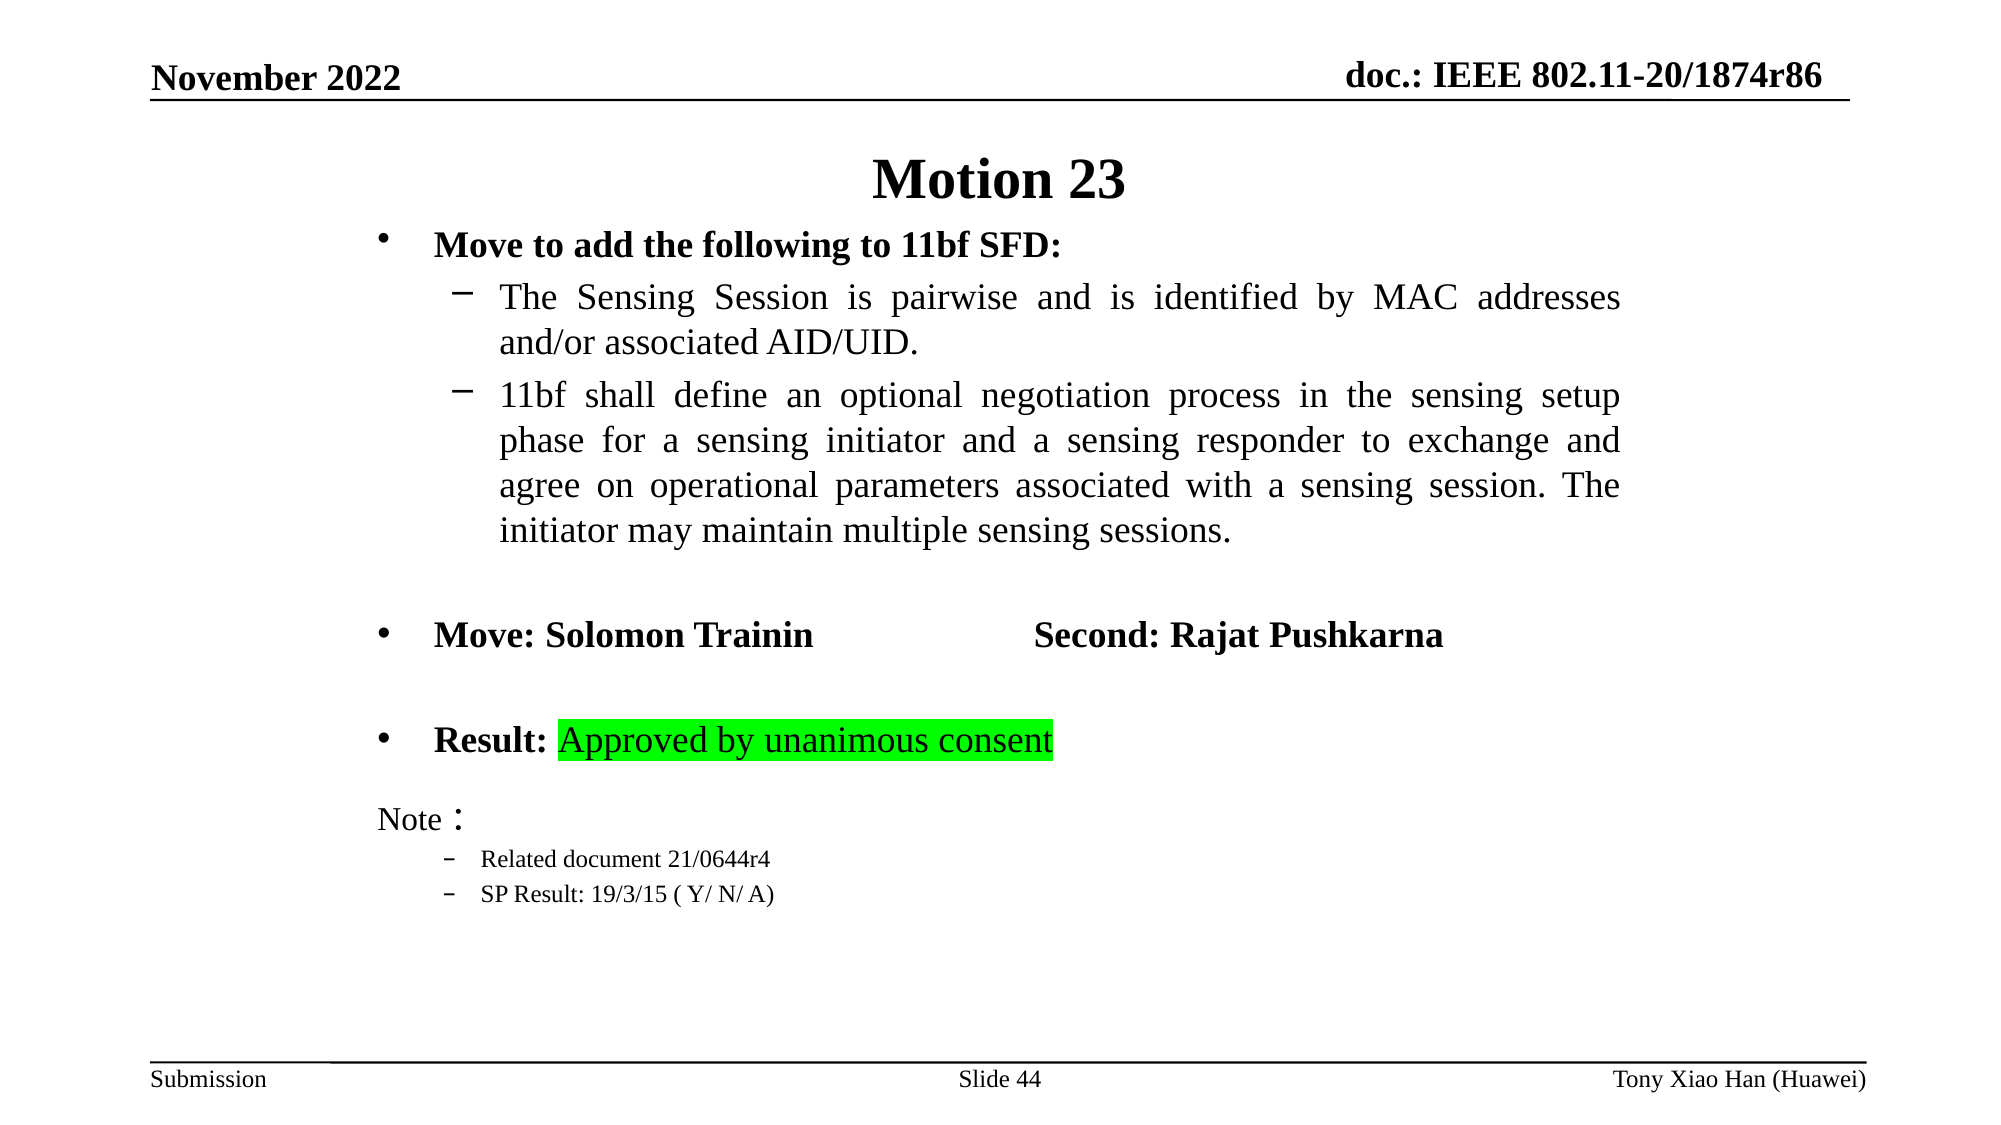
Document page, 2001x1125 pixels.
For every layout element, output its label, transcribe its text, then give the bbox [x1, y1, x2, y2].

text_box Move to add the following to 11bf SFD: The Sensing Session is pairwise and is identified by MAC addresses and/or associated AID/UID. 11bf shall define an optional negotiation process in the sensing setup phase for a sensing initiator and a sensing responder to exchange and agree on operational parameters associated with a sensing session. The initiator may maintain multiple sensing sessions. Move: Solomon Trainin Second: Rajat Pushkarna Result: Approved by unanimous consent Note： Related document 21/0644r4 SP Result: 19/3/15 ( Y/ N/ A) [362, 212, 1638, 975]
text_box Motion 23 [362, 87, 1638, 212]
